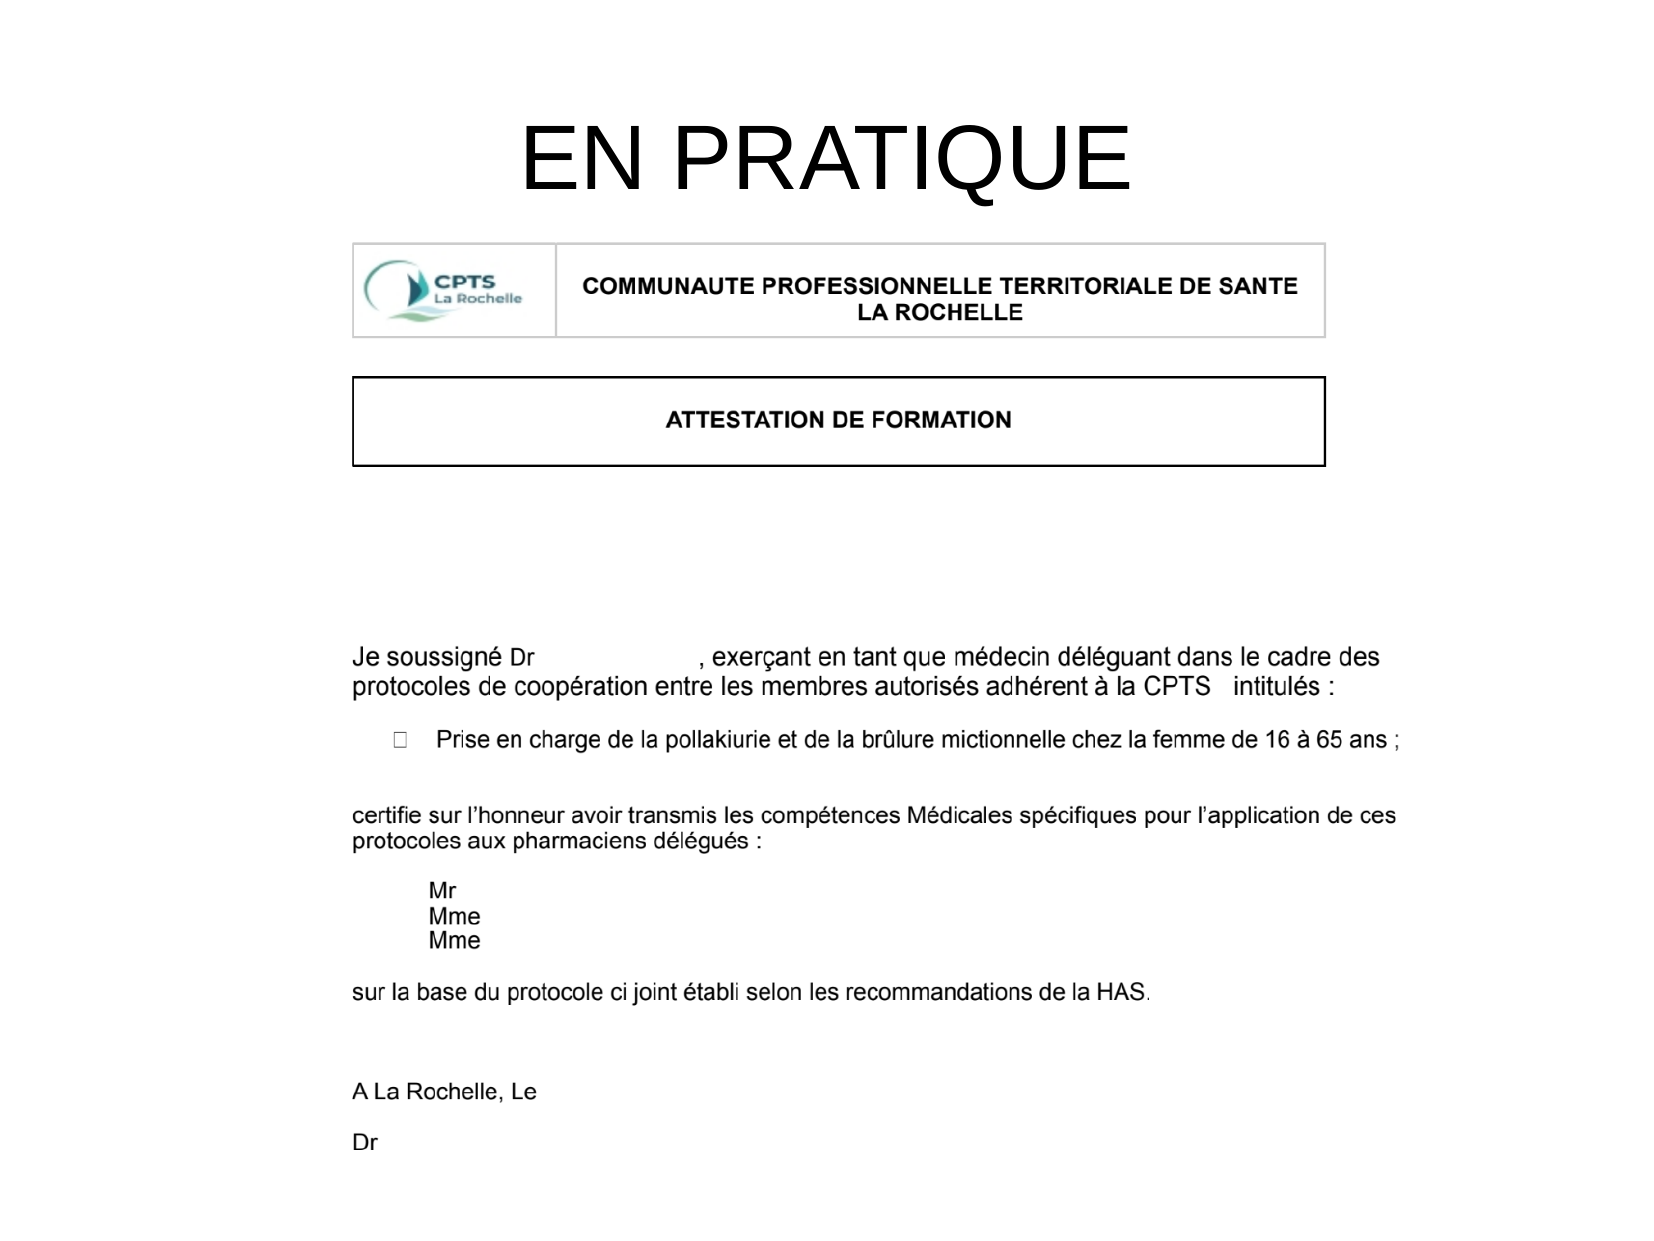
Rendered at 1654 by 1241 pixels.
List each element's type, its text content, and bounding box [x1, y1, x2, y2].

title EN PRATIQUE [82, 49, 1571, 257]
picture [324, 227, 1423, 1232]
